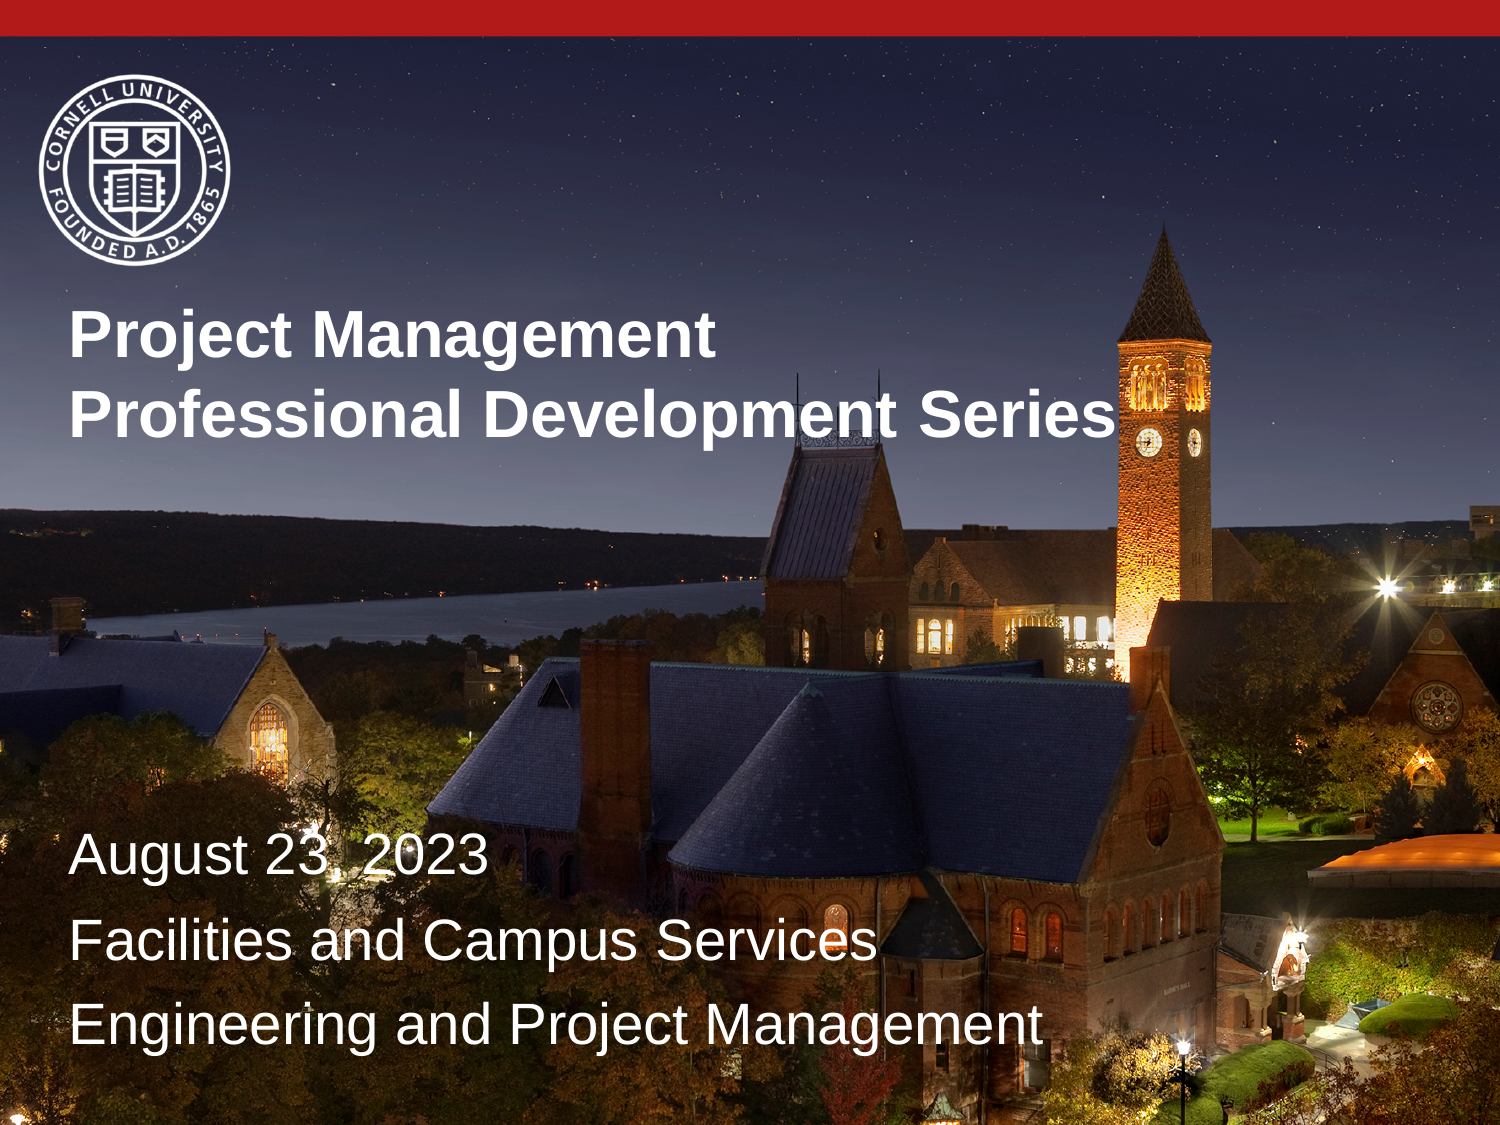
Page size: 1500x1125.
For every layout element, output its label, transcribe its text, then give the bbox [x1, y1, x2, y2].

text_box Project Management Professional Development Series [66, 288, 1138, 451]
text_box August 23, 2023 Facilities and Campus Services Engineering and Project Management [66, 799, 1063, 1056]
picture [0, 37, 1500, 1125]
